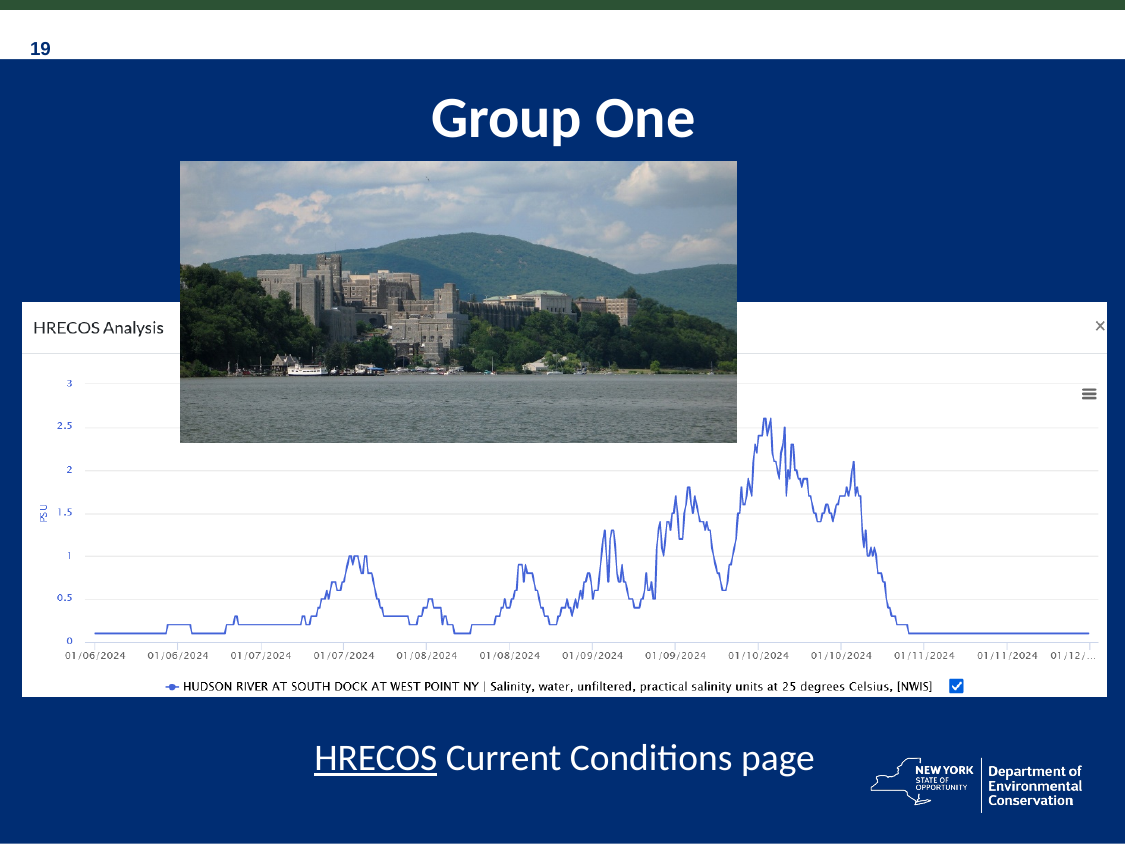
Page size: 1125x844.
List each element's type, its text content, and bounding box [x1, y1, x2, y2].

picture [862, 749, 1090, 821]
text_box Group One [416, 66, 714, 161]
picture [22, 161, 1107, 698]
text_box HRECOS Current Conditions page [273, 704, 857, 808]
